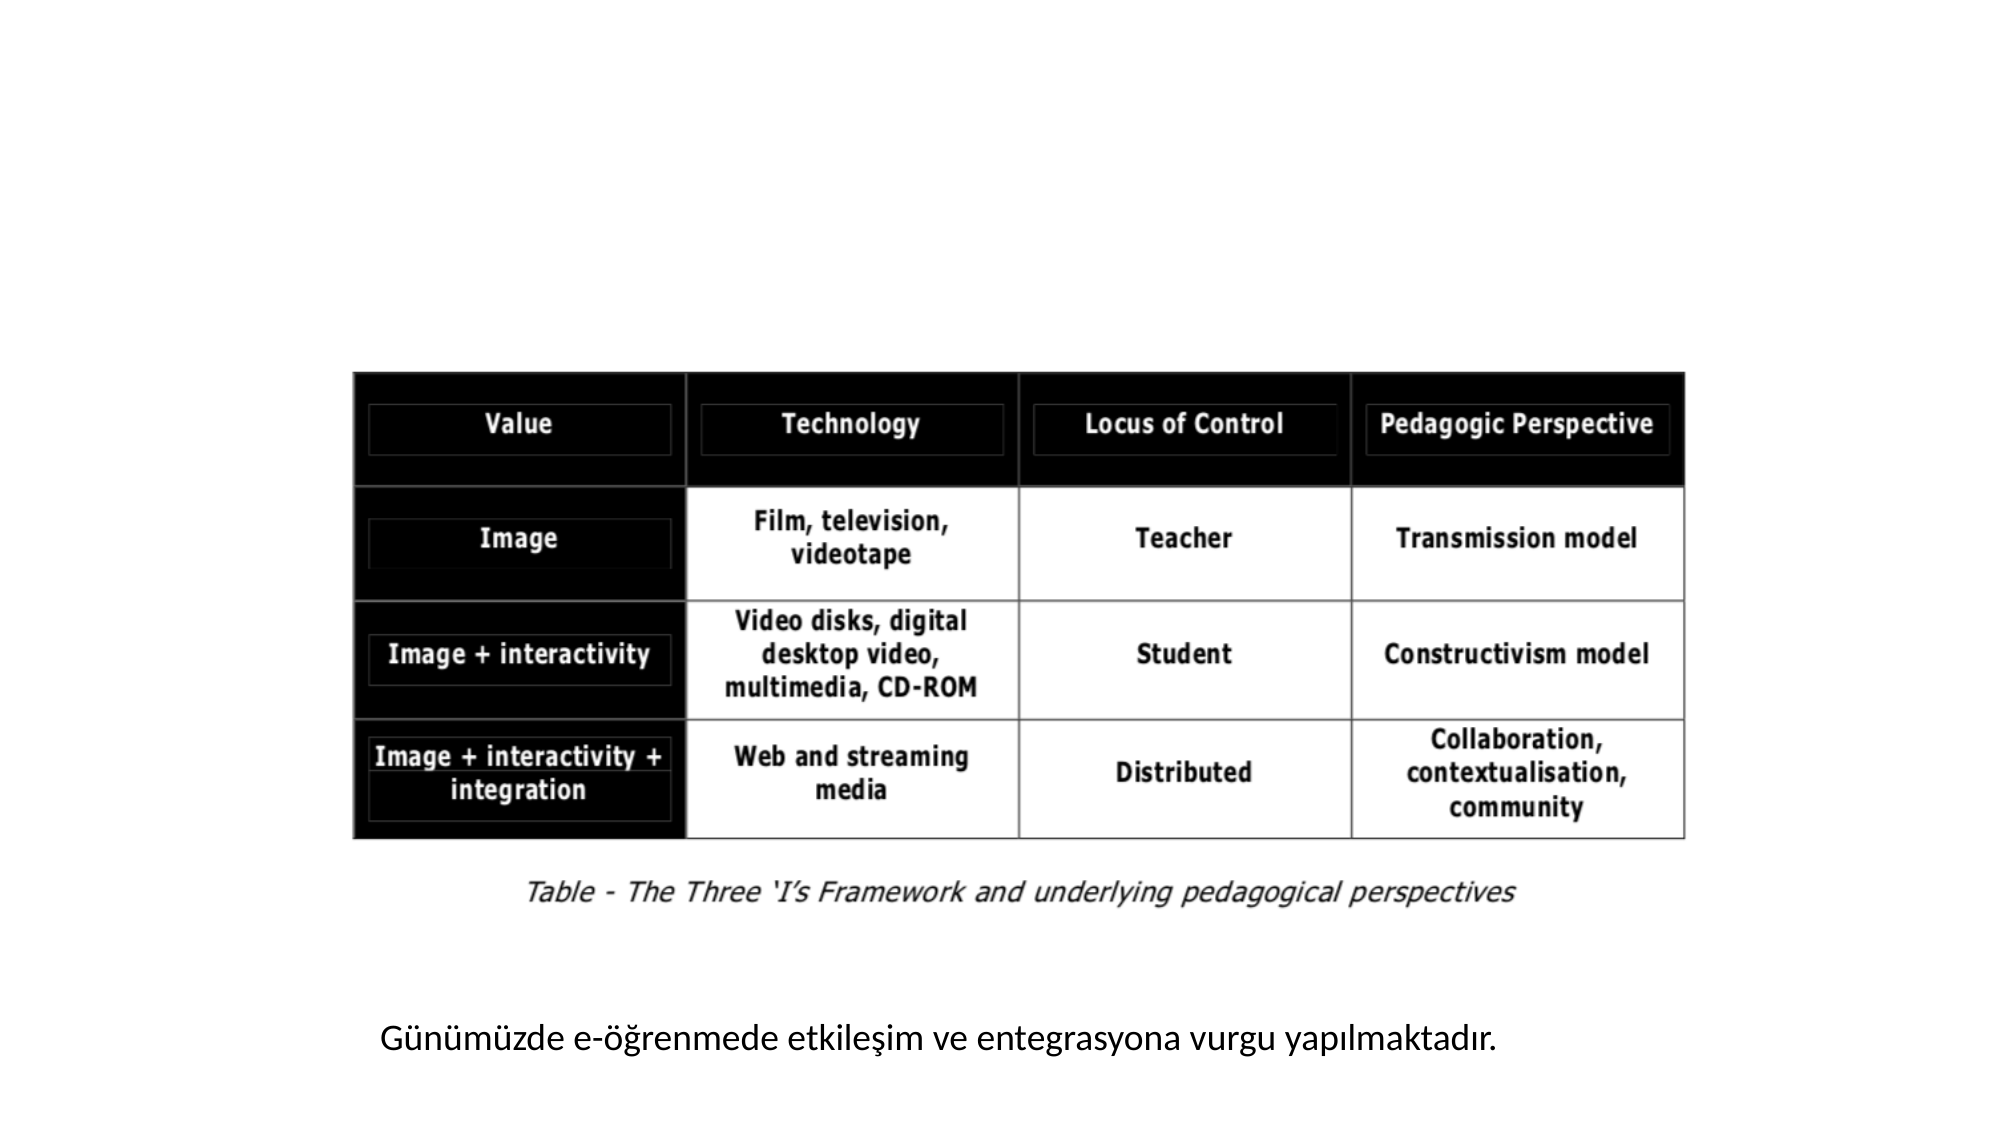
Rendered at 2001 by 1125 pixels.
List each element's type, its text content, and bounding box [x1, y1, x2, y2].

text_box Günümüzde e-öğrenmede etkileşim ve entegrasyona vurgu yapılmaktadır. [365, 1005, 1722, 1066]
picture [315, 344, 1722, 919]
